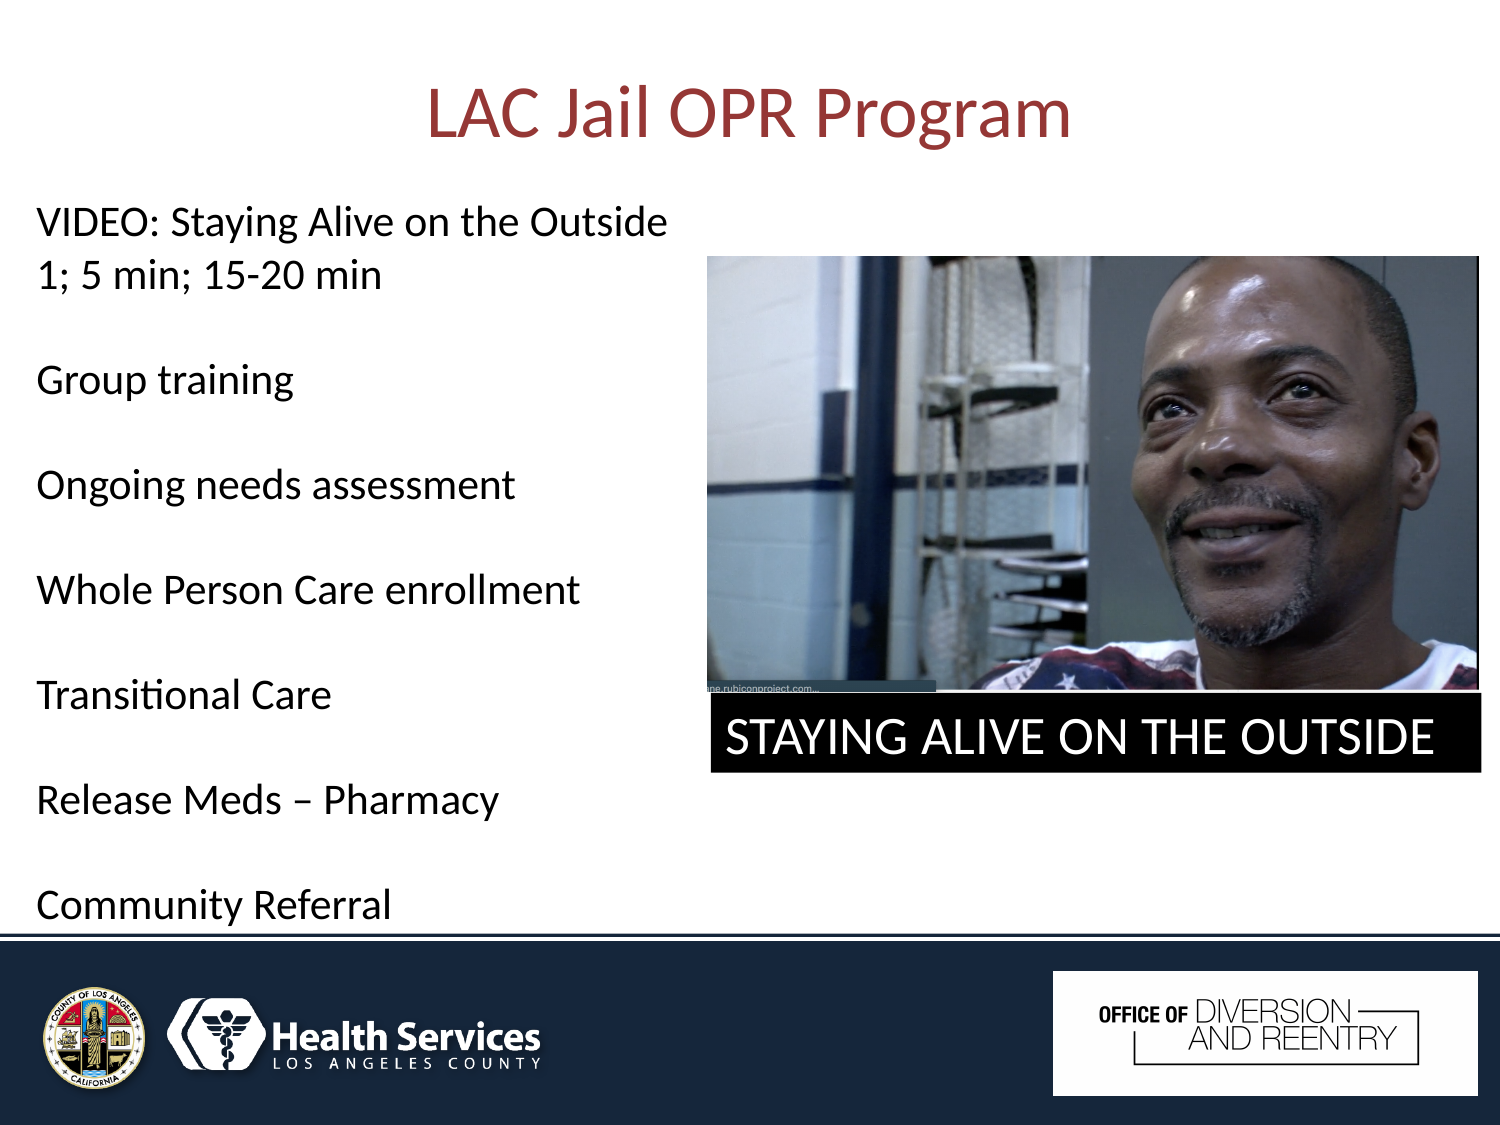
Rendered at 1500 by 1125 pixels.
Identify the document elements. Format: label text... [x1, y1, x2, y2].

text_box LAC Jail OPR Program [0, 54, 1500, 163]
text_box [708, 699, 1478, 931]
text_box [0, 933, 1500, 1125]
text_box VIDEO: Staying Alive on the Outside 1; 5 min; 15-20 min Group training Ongoing needs assessment Whole Person Care enrollment Transitional Care Release Meds – Pharmacy Community Referral [21, 185, 708, 931]
text_box STAYING ALIVE ON THE OUTSIDE [710, 694, 1482, 773]
picture [707, 256, 1479, 693]
